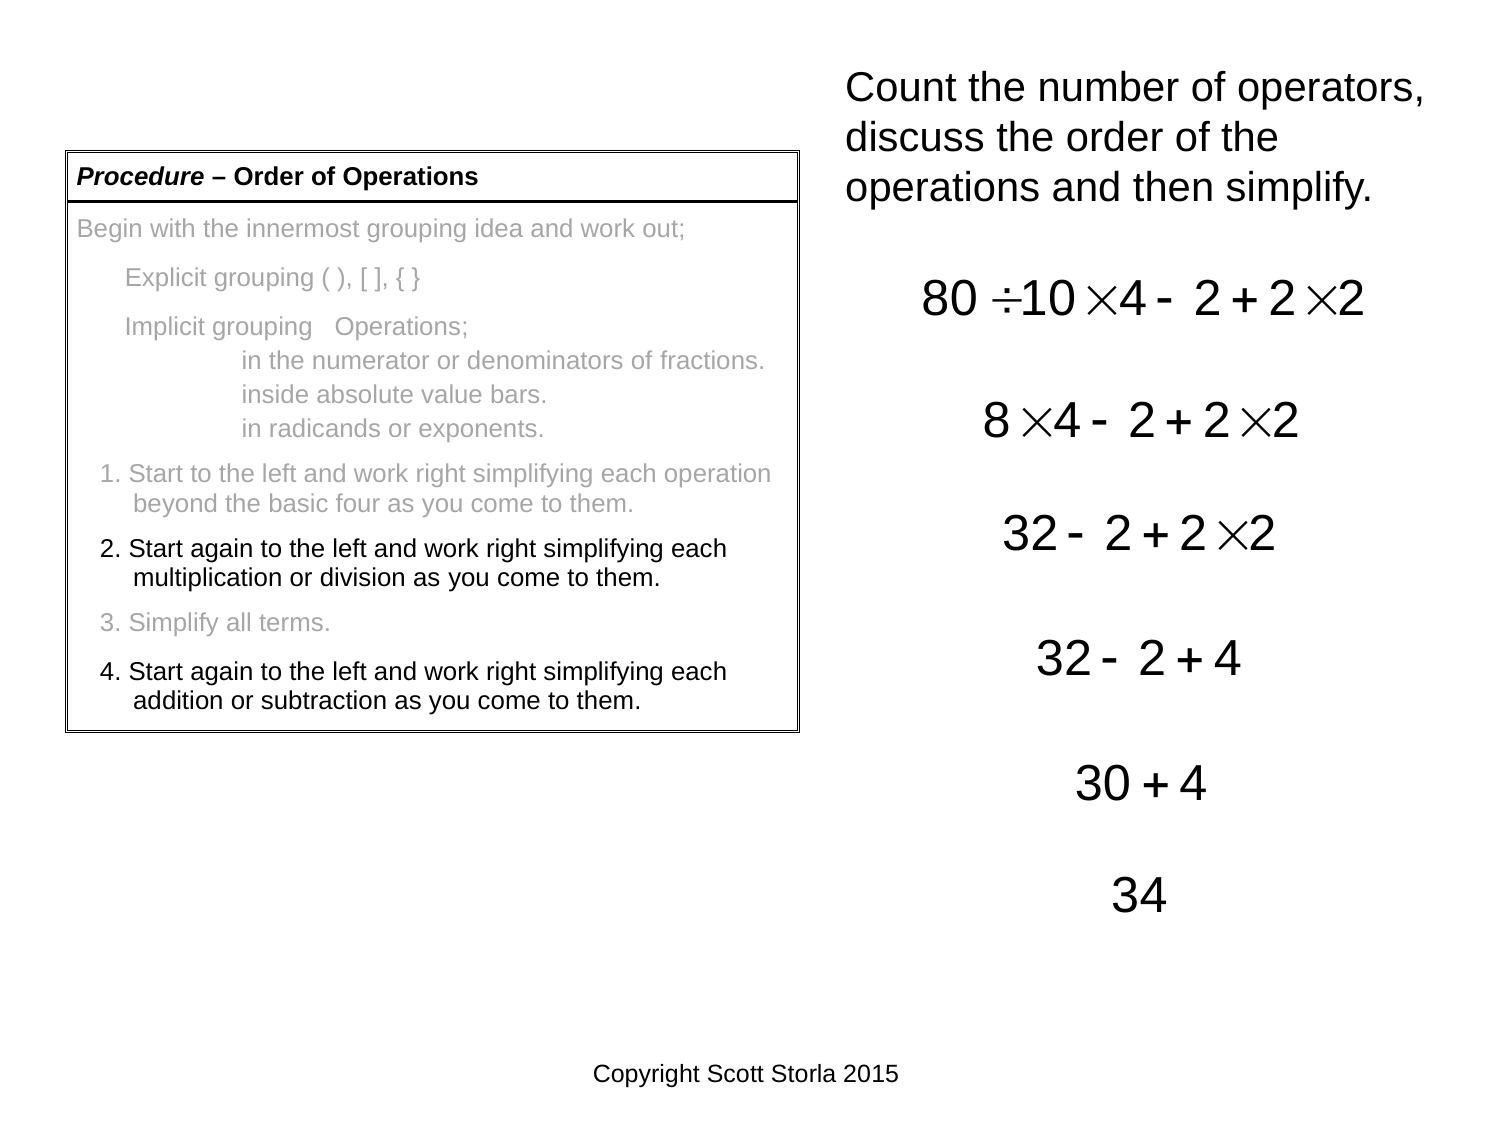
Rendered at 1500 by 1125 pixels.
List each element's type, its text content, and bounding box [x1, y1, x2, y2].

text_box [992, 499, 1291, 568]
footer Copyright Scott Storla 2015 [512, 1042, 988, 1103]
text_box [30, 149, 831, 816]
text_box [1026, 624, 1257, 693]
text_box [1065, 749, 1218, 818]
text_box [912, 264, 1378, 333]
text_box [973, 386, 1310, 455]
text_box Count the number of operators, discuss the order of the operations and then simplify. [830, 28, 1443, 242]
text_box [1102, 861, 1181, 930]
